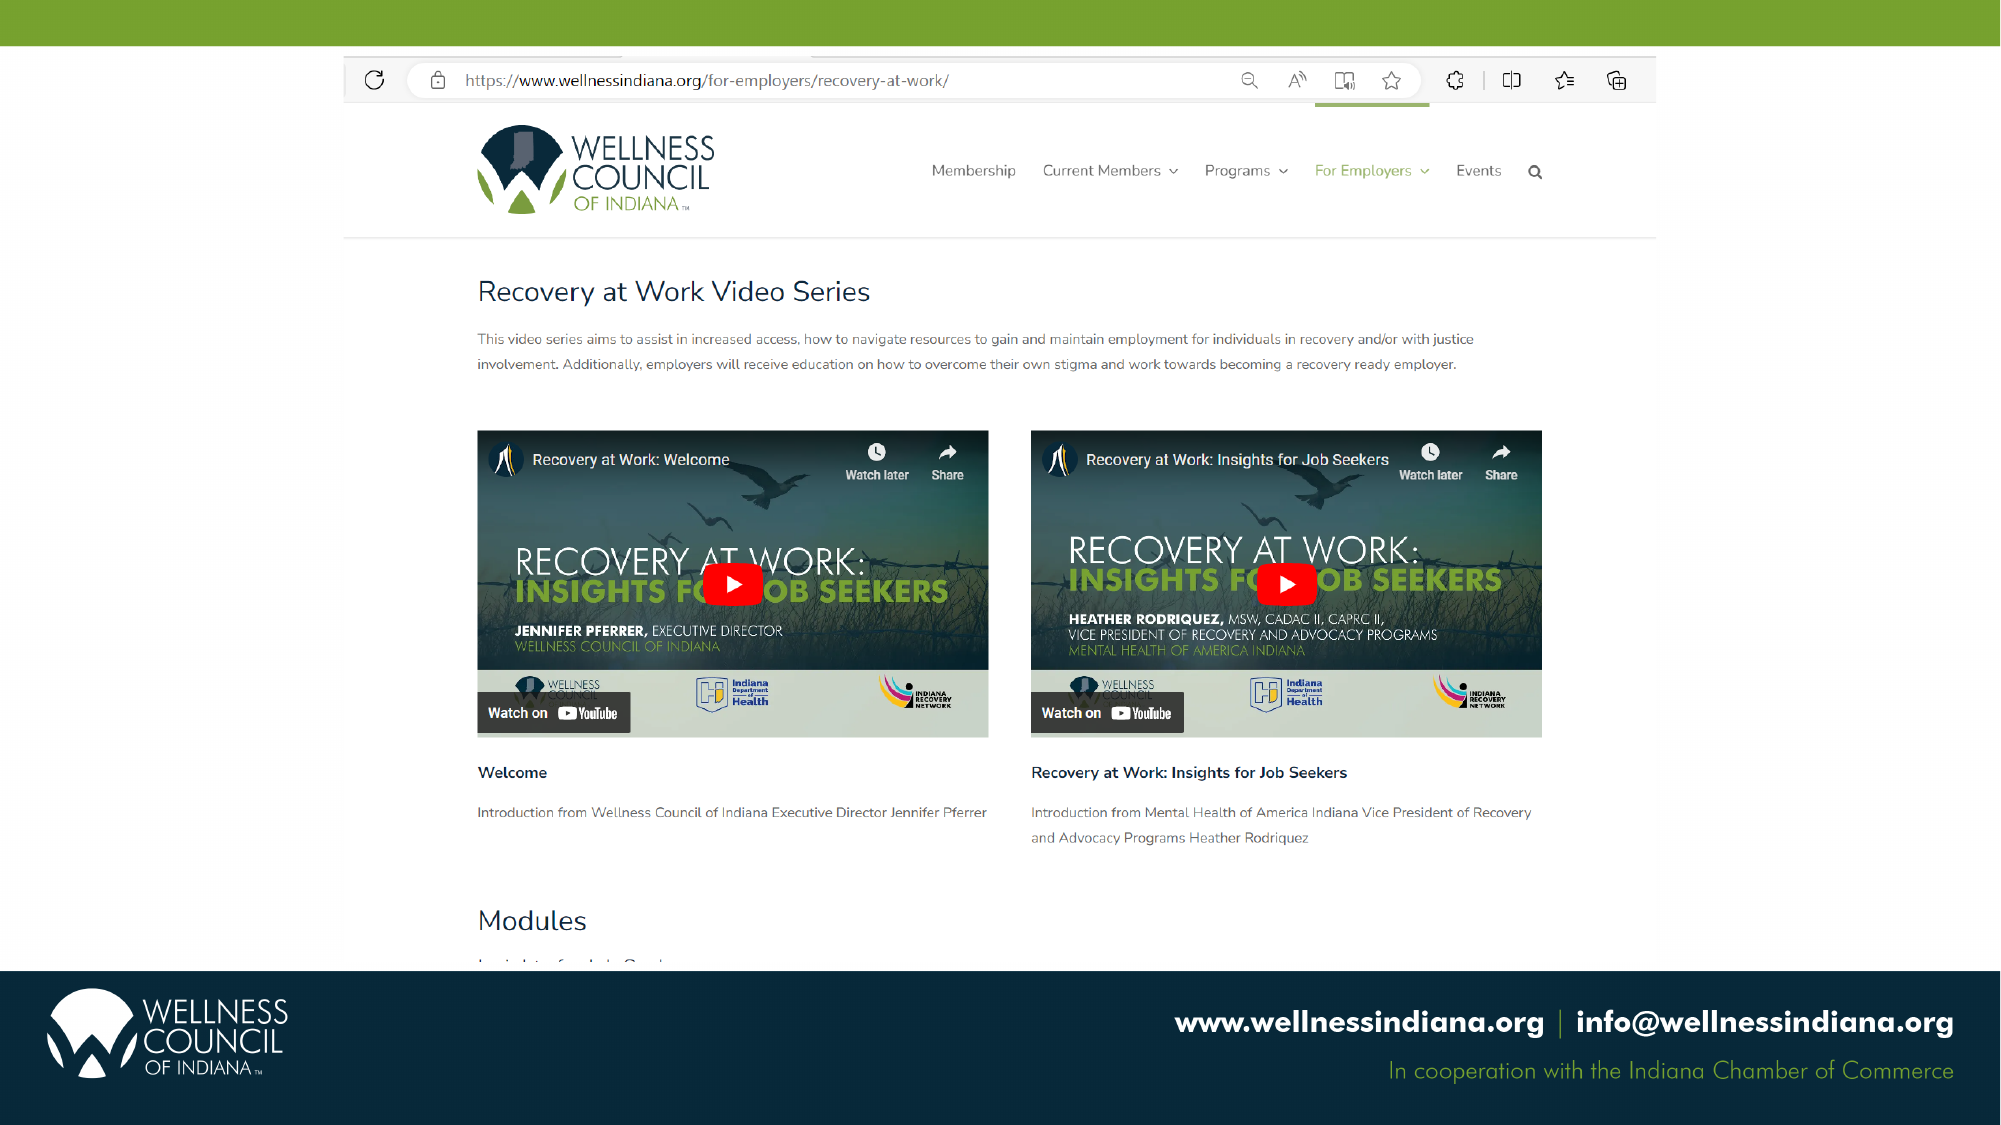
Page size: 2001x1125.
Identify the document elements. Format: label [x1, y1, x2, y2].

picture [0, 0, 2001, 1125]
list [343, 56, 1657, 962]
